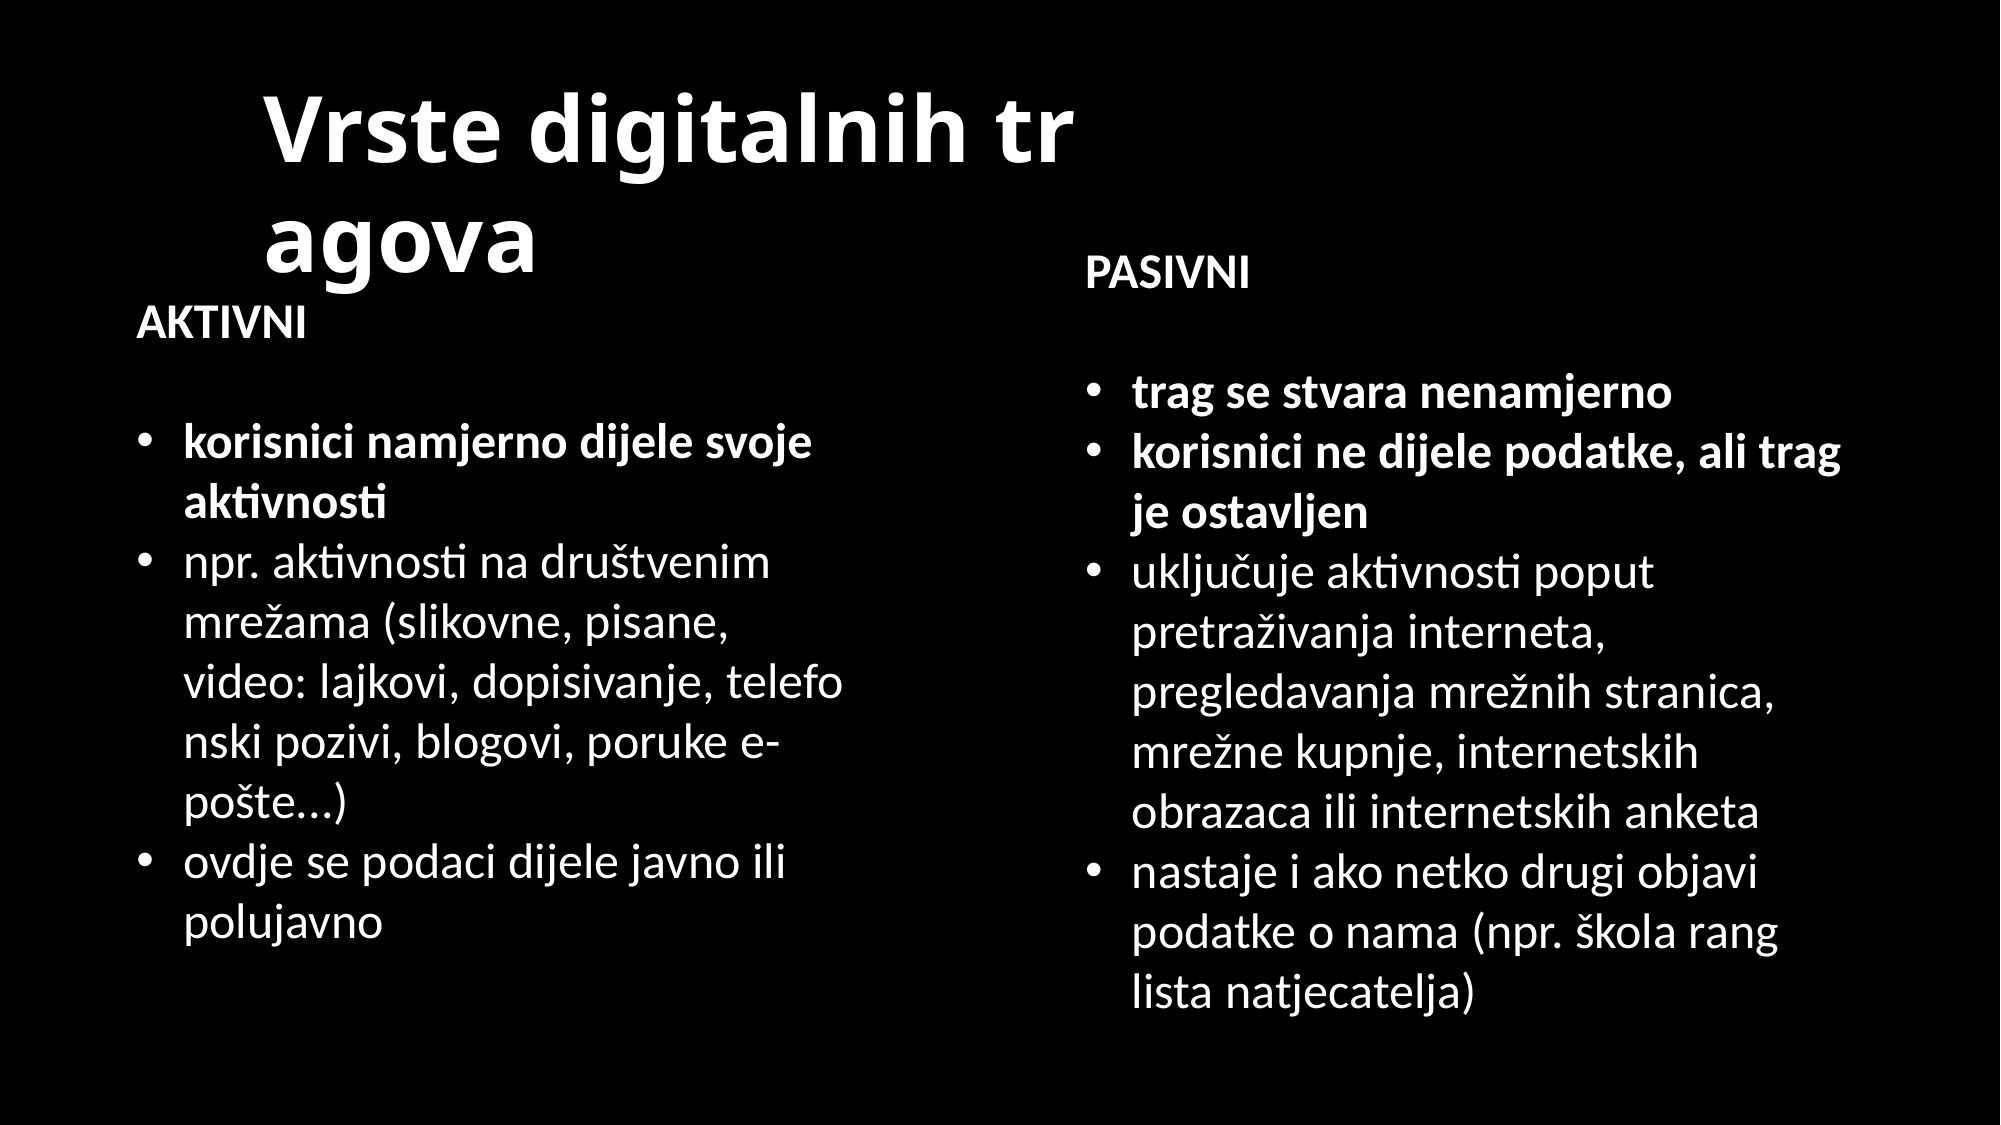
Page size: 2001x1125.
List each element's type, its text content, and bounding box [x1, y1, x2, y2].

text_box AKTIVNI korisnici namjerno dijele svoje aktivnosti npr. aktivnosti na društvenim mrežama (slikovne, pisane, video: lajkovi, dopisivanje, telefonski pozivi, blogovi, poruke e-pošte...) ovdje se podaci dijele javno ili polujavno [121, 281, 876, 957]
text_box Vrste digitalnih tragova [248, 63, 1137, 299]
text_box PASIVNI trag se stvara nenamjerno korisnici ne dijele podatke, ali trag je ostavljen uključuje aktivnosti poput pretraživanja interneta, pregledavanja mrežnih stranica, mrežne kupnje, internetskih obrazaca ili internetskih anketa nastaje i ako netko drugi objavi podatke o nama (npr. škola rang lista natjecatelja) [1070, 231, 1871, 1027]
